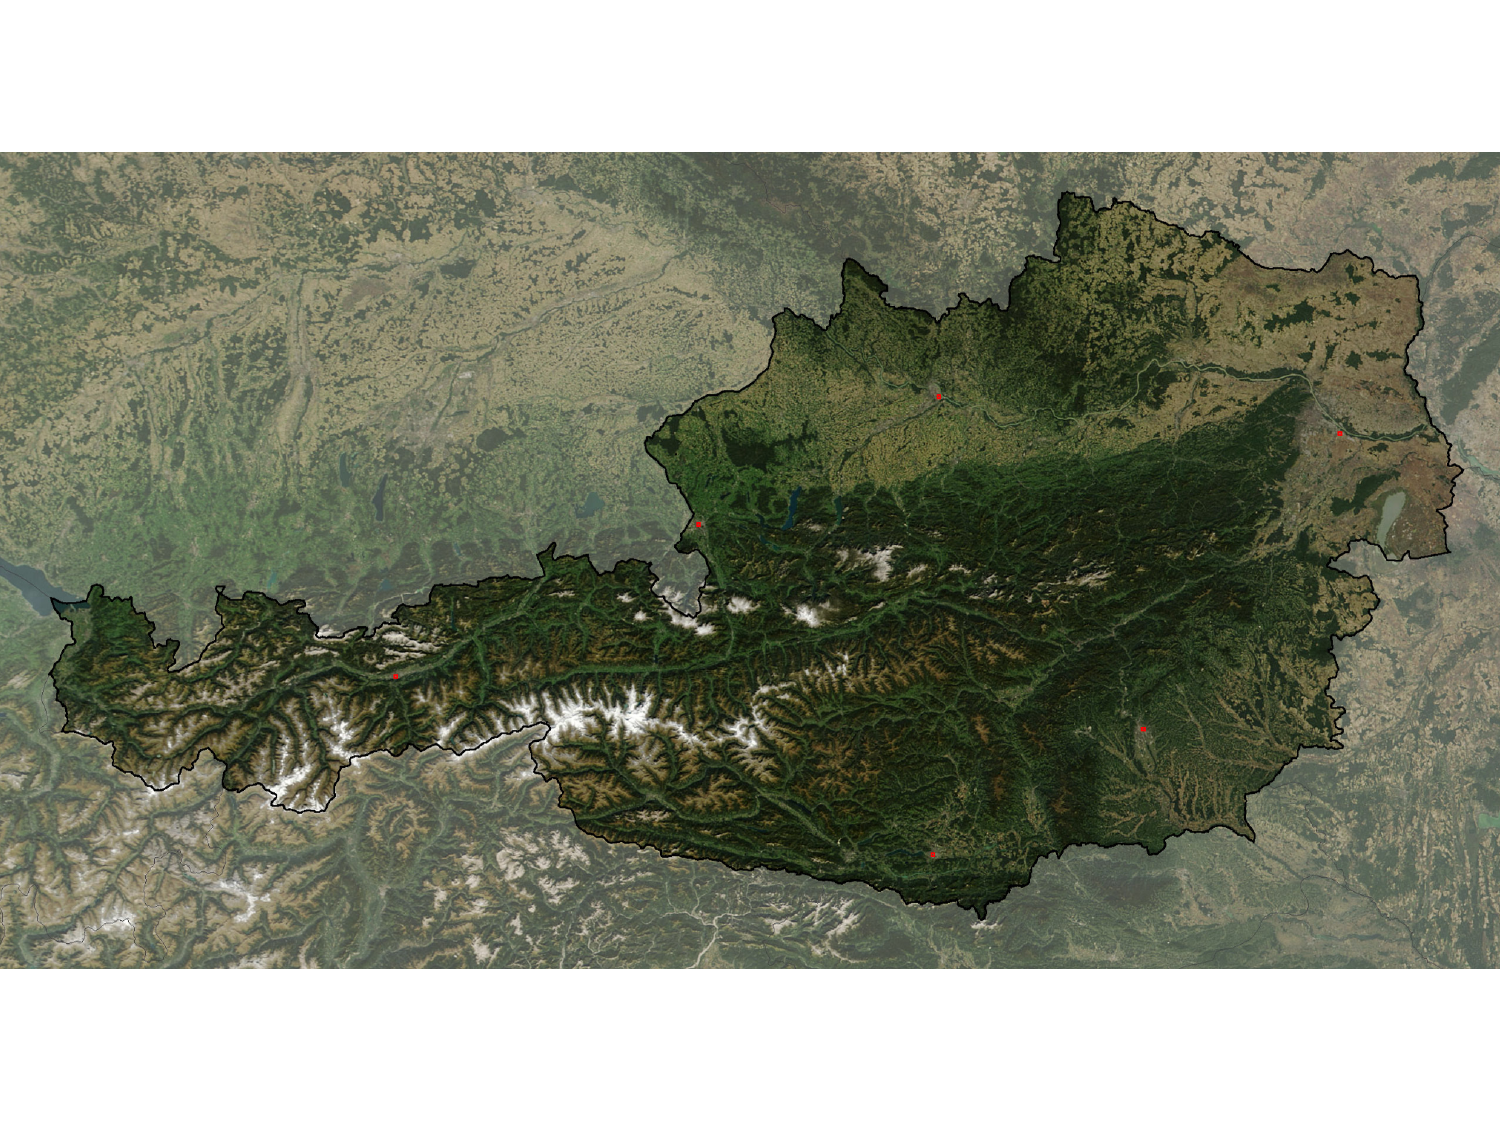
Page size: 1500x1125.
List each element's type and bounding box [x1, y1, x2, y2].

text_box [0, 0, 1500, 152]
text_box [0, 969, 1500, 1125]
picture [0, 152, 1500, 969]
